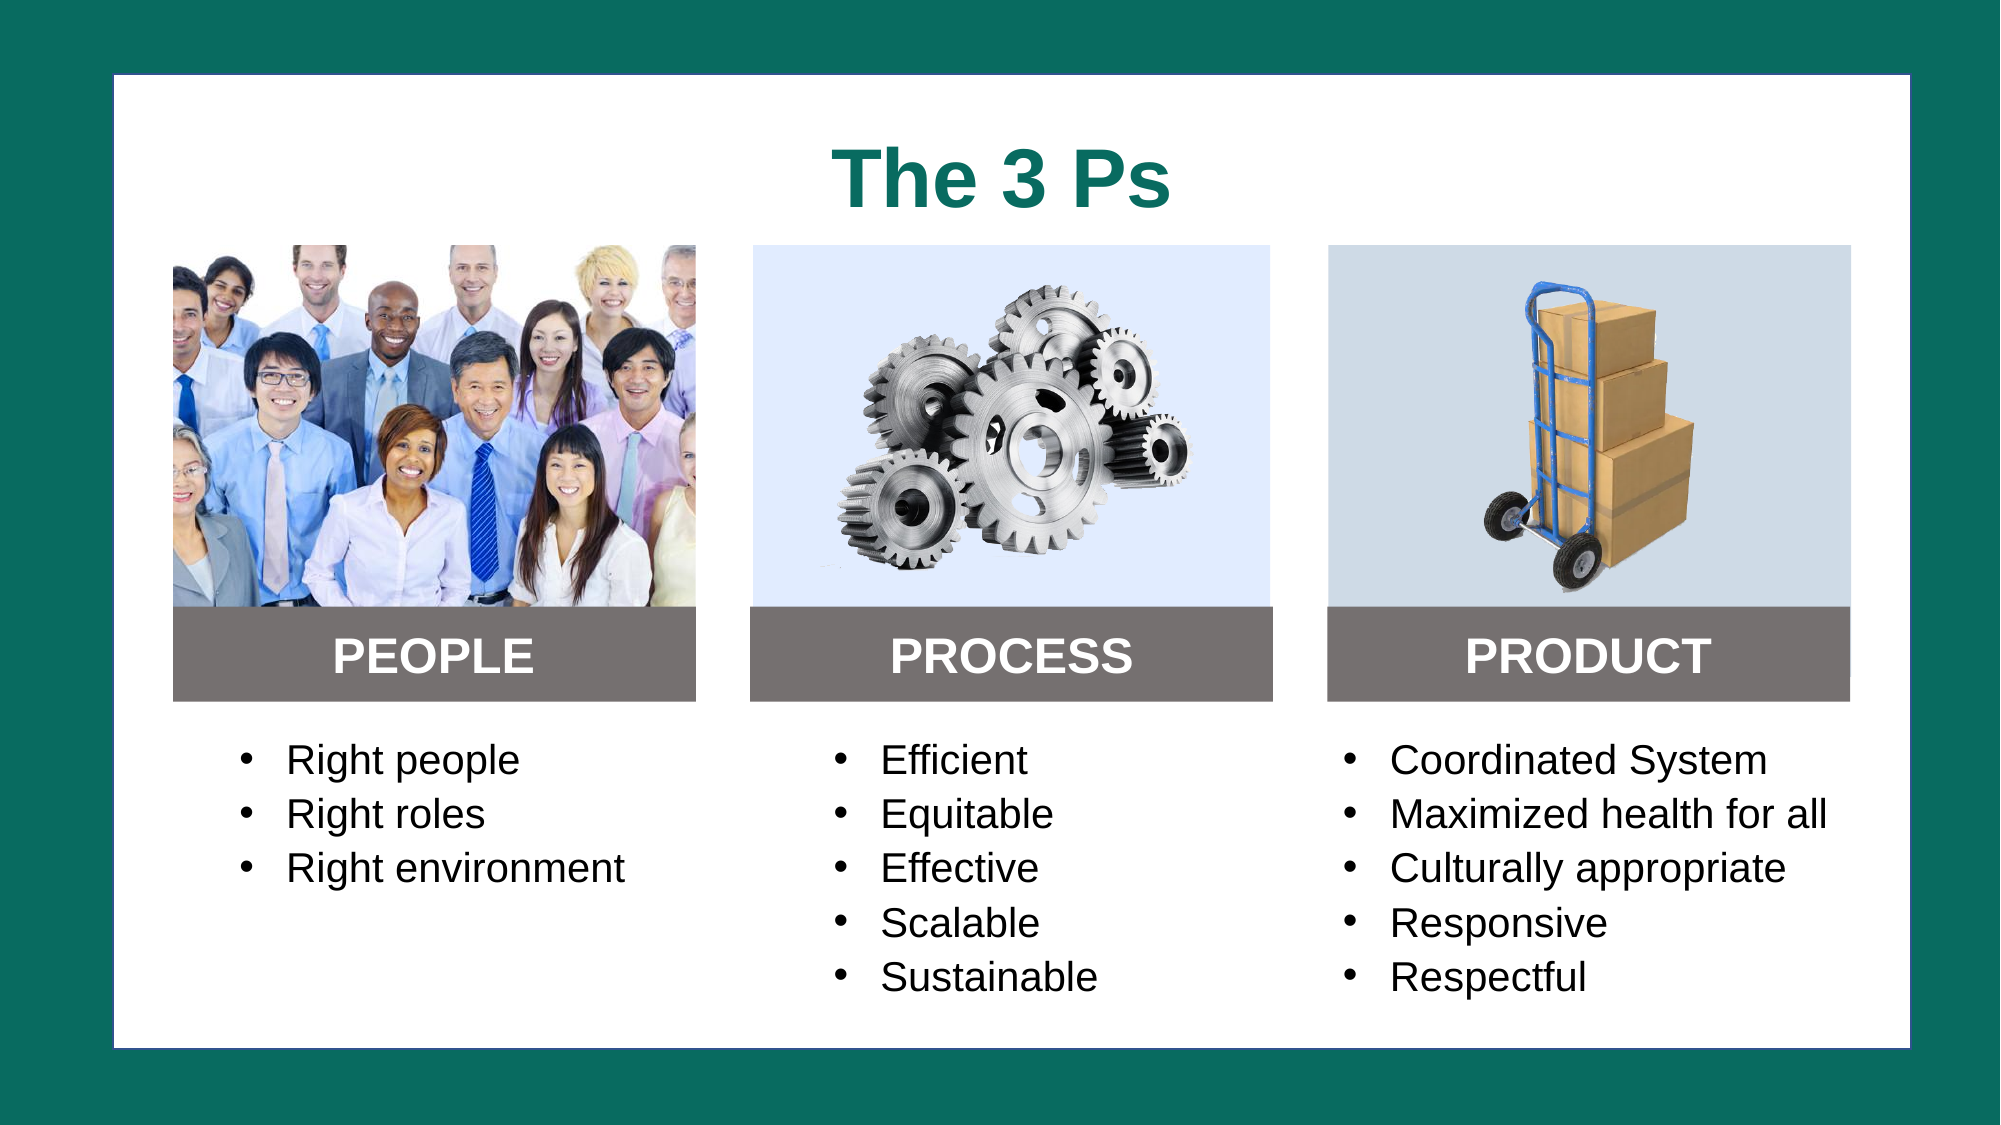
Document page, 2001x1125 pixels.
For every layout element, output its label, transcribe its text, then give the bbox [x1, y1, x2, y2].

text_box [113, 74, 1912, 1050]
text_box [172, 244, 1852, 1010]
text_box The 3 Ps [816, 116, 1242, 232]
